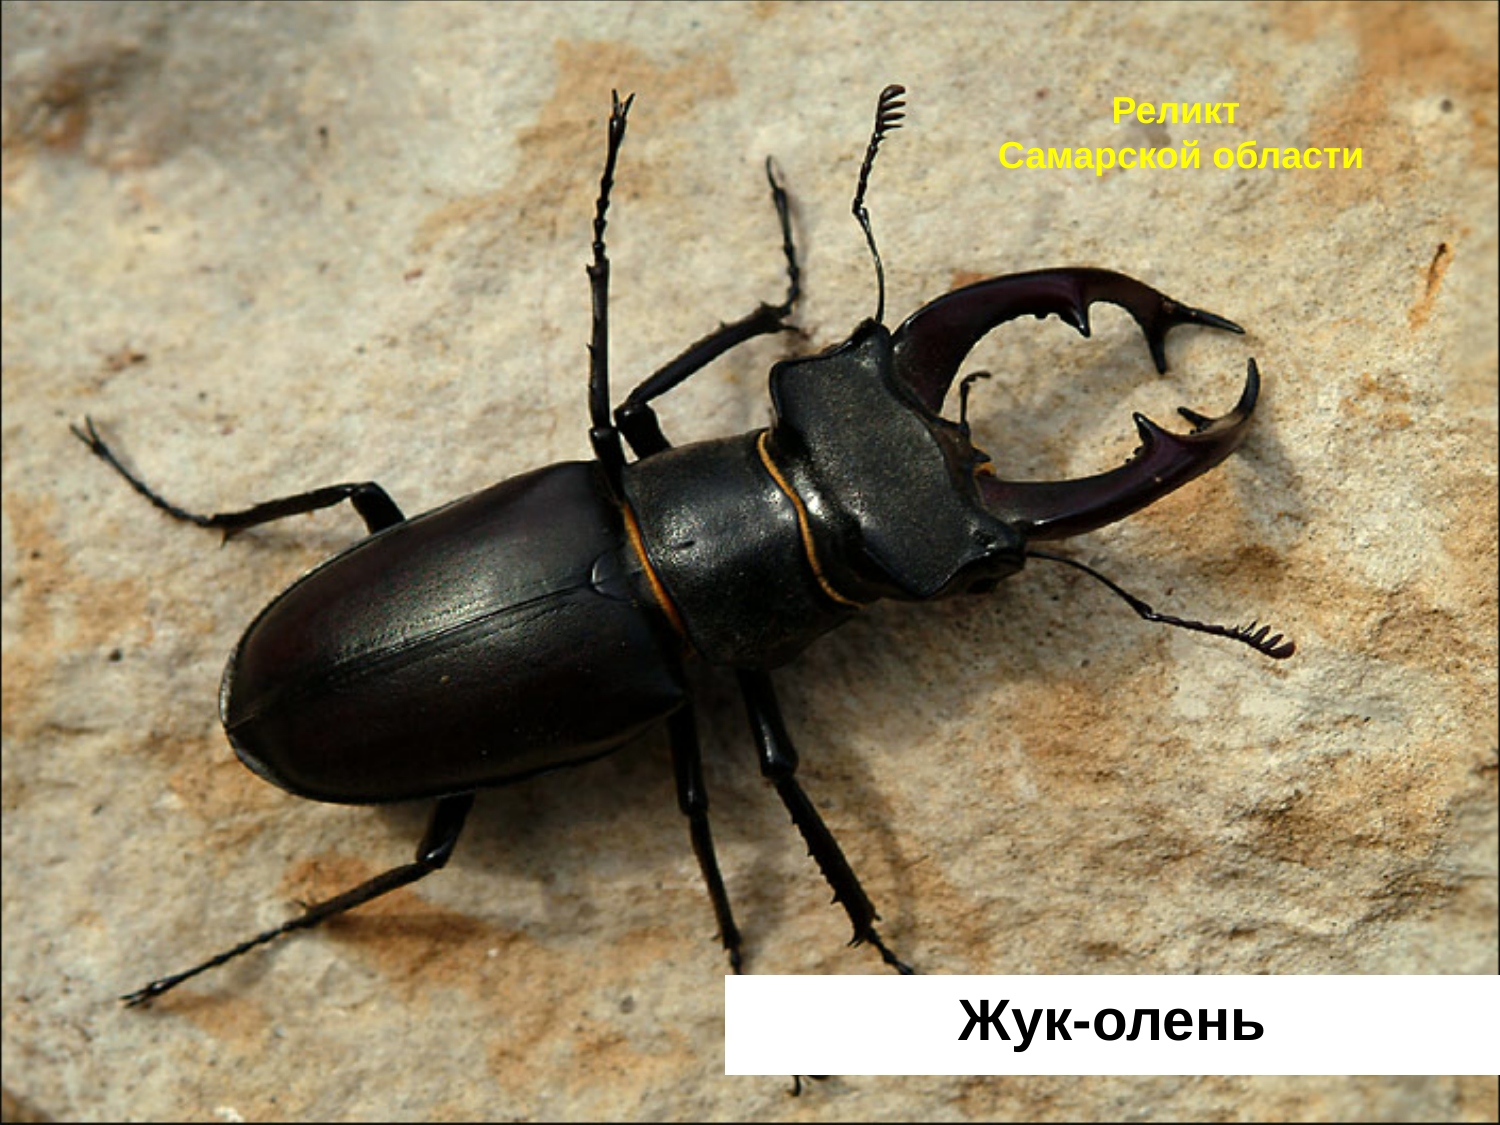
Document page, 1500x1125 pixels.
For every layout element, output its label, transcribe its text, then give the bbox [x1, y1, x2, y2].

picture [0, 0, 1500, 1125]
title Реликт Самарской области [924, 62, 1438, 201]
list Жук-олень [724, 974, 1500, 1076]
